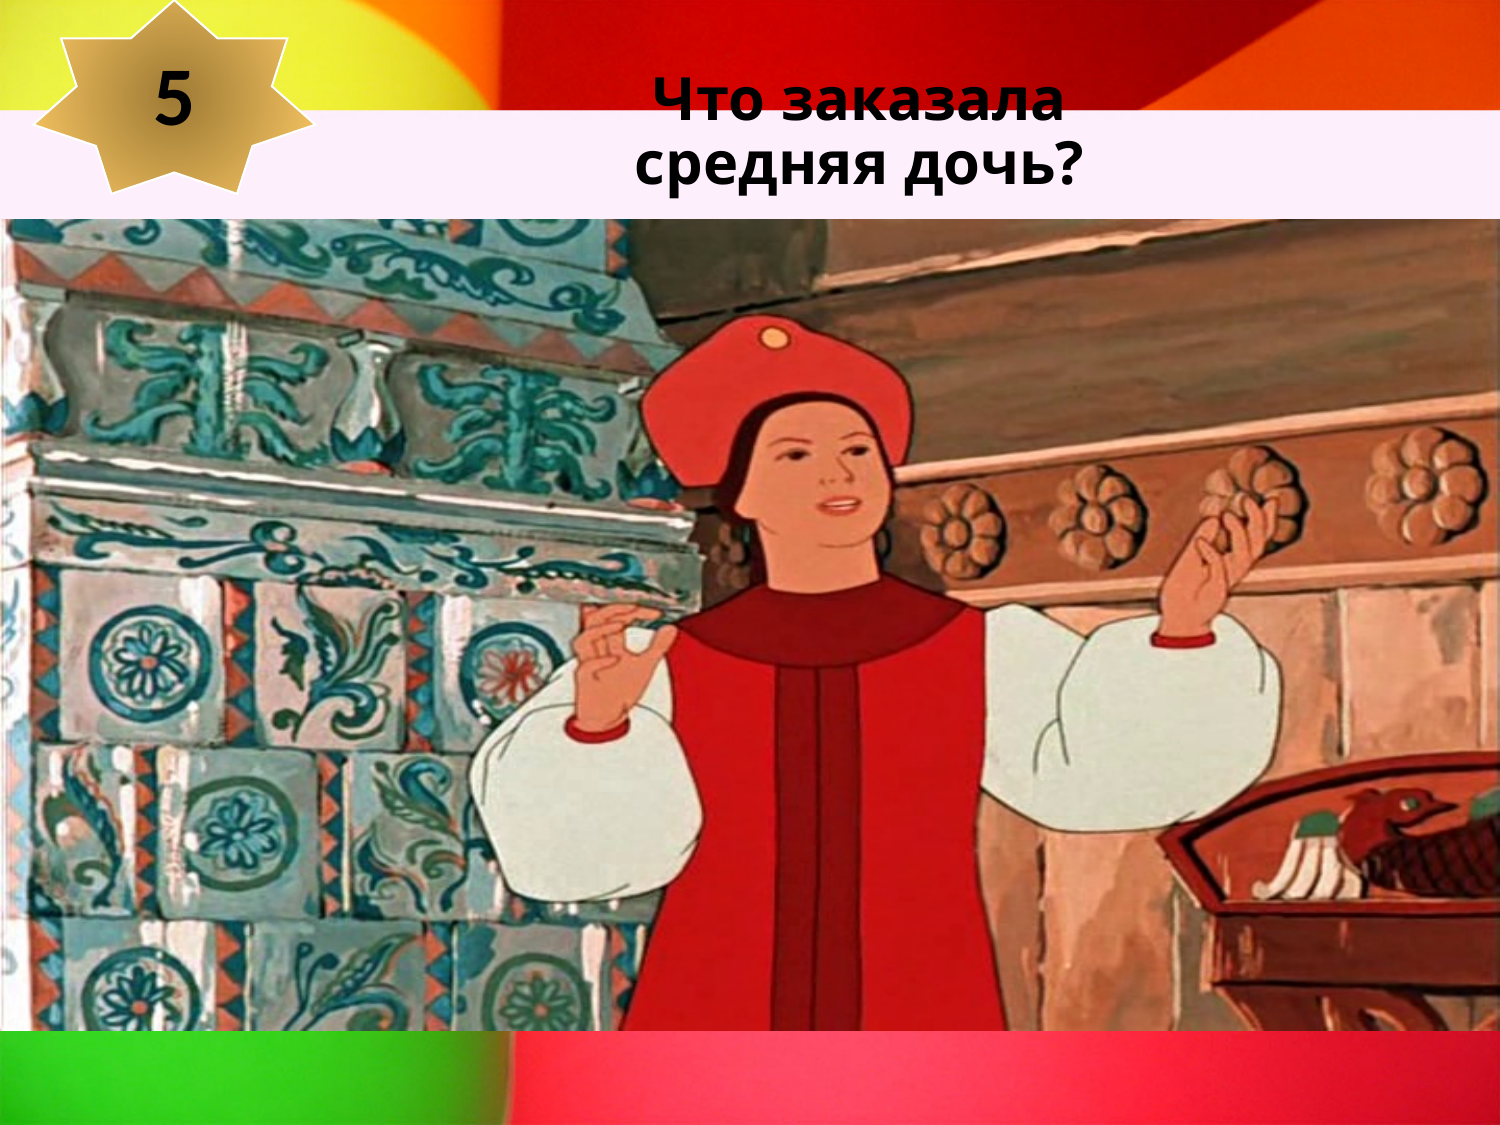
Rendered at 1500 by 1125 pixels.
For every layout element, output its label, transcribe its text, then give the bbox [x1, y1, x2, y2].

picture [0, 0, 1500, 219]
picture [0, 1031, 1500, 1125]
title Что заказала средняя дочь? [323, 59, 1397, 219]
text_box 5 [31, 0, 318, 196]
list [0, 219, 1500, 1031]
